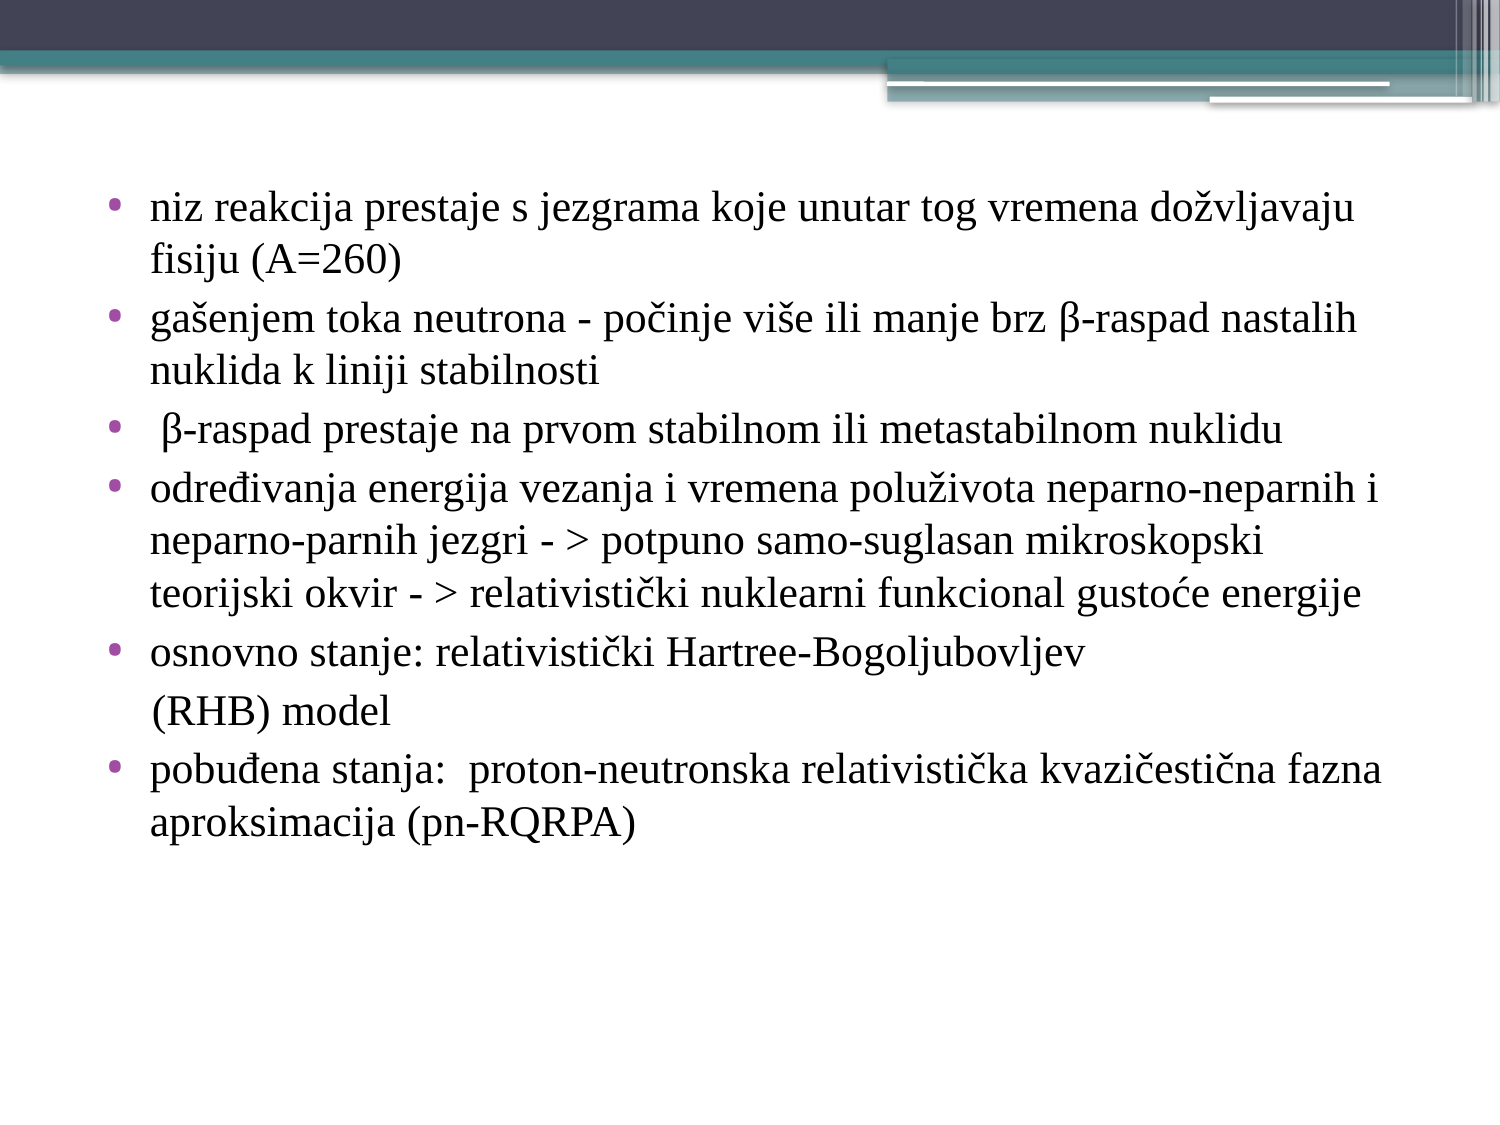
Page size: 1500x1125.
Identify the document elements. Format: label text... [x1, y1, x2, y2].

list niz reakcija prestaje s jezgrama koje unutar tog vremena dožvljavaju fisiju (A=260) gašenjem toka neutrona - počinje više ili manje brz β-raspad nastalih nuklida k liniji stabilnosti β-raspad prestaje na prvom stabilnom ili metastabilnom nuklidu određivanja energija vezanja i vremena poluživota neparno-neparnih i neparno-parnih jezgri - > potpuno samo-suglasan mikroskopski teorijski okvir - > relativistički nuklearni funkcional gustoće energije osnovno stanje: relativistički Hartree-Bogoljubovljev (RHB) model pobuđena stanja: proton-neutronska relativistička kvazičestična fazna aproksimacija (pn-RQRPA) [75, 113, 1424, 1059]
